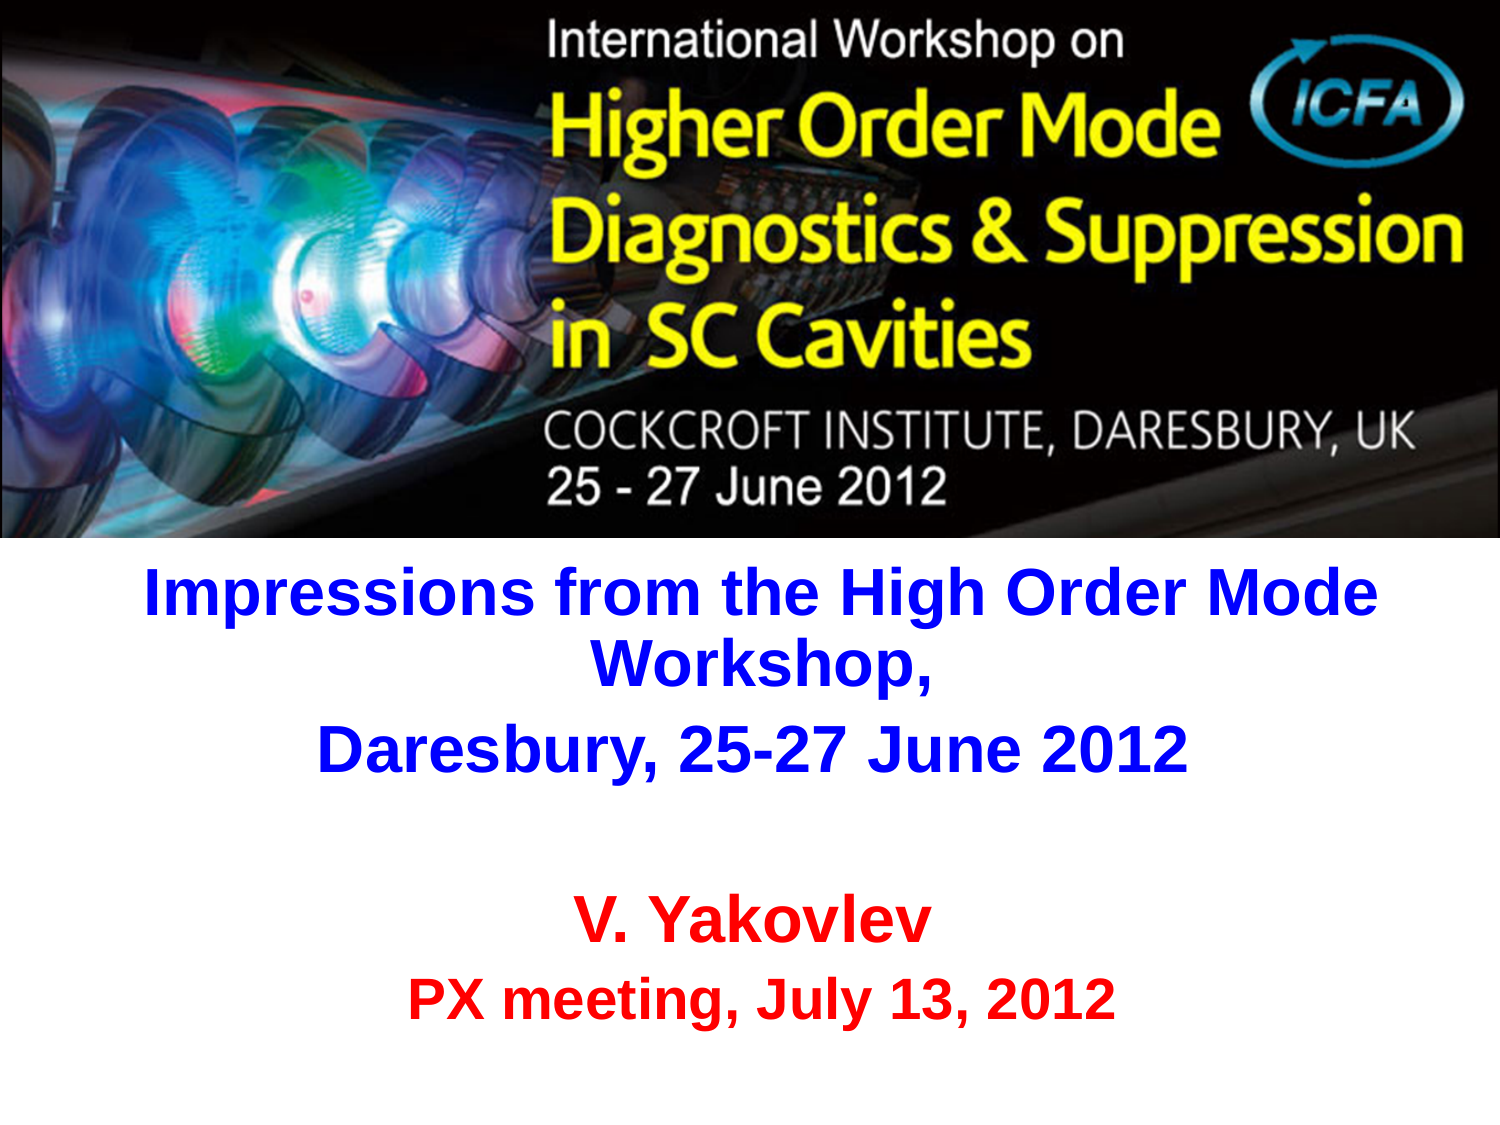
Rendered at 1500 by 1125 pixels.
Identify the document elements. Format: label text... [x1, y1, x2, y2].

subtitle Impressions from the High Order Mode Workshop, Daresbury, 25-27 June 2012 V. Yakovlev PX meeting, July 13, 2012 [12, 549, 1500, 1125]
picture [0, 0, 1500, 538]
